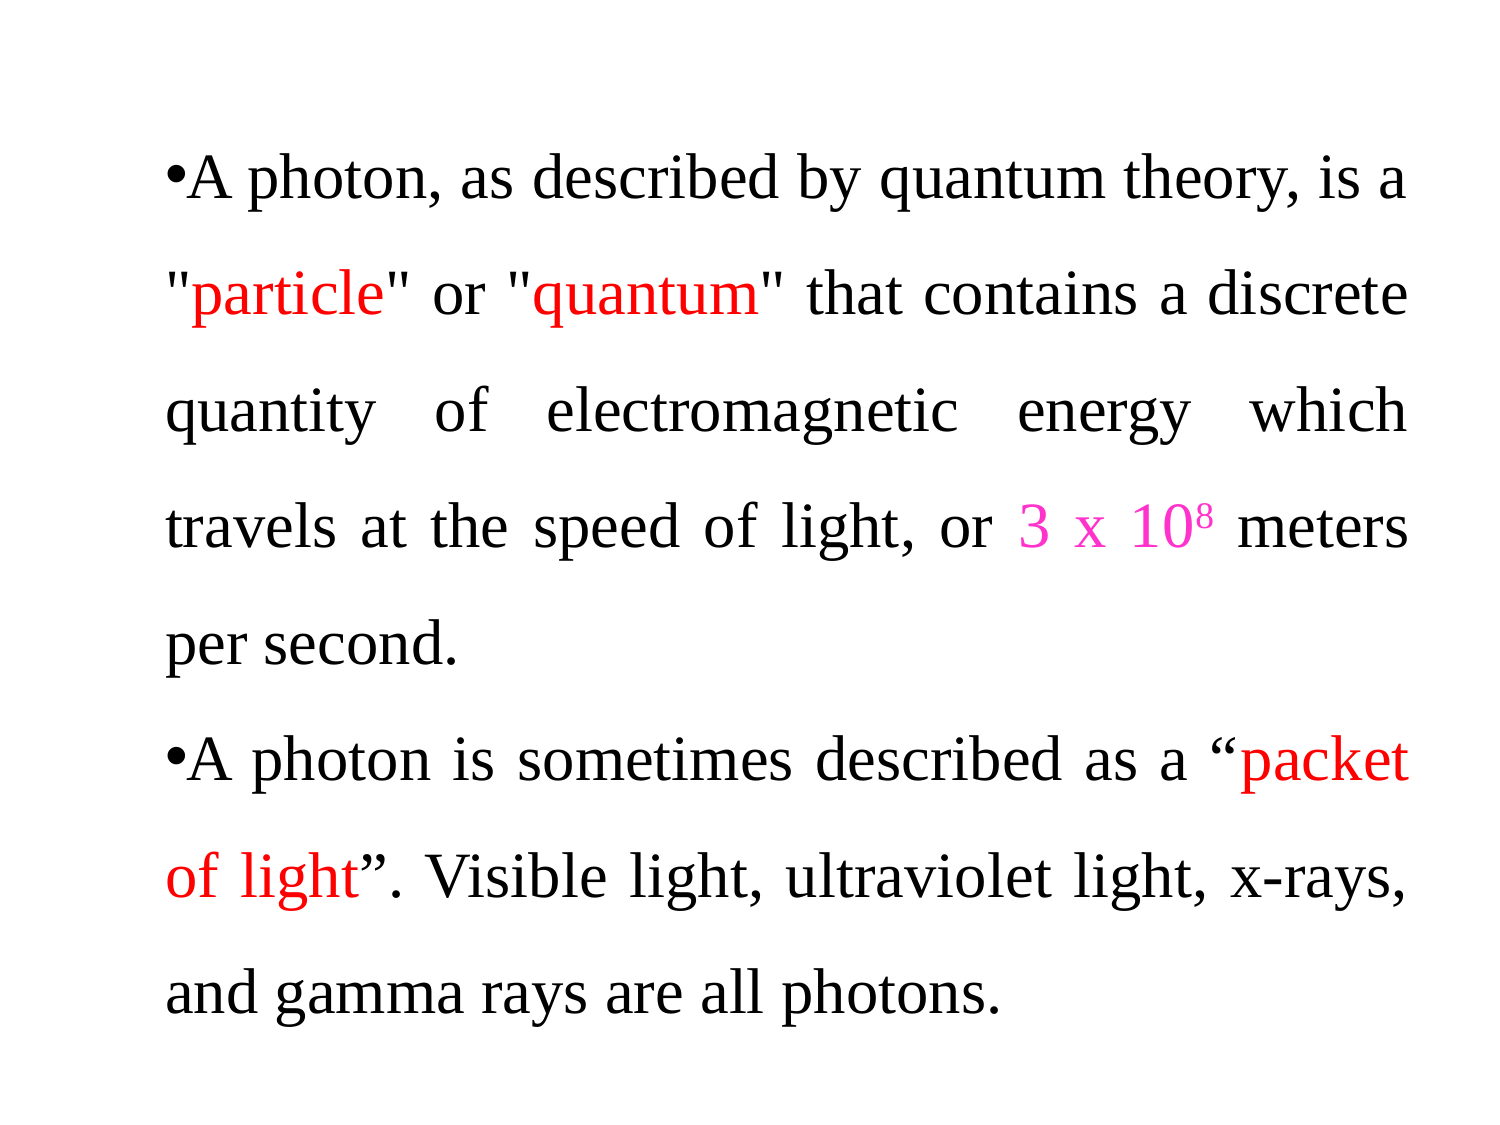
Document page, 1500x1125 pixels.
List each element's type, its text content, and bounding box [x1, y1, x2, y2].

list A photon, as described by quantum theory, is a "particle" or "quantum" that contains a discrete quantity of electromagnetic energy which travels at the speed of light, or 3 x 108 meters per second. A photon is sometimes described as a “packet of light”. Visible light, ultraviolet light, x-rays, and gamma rays are all photons. [150, 87, 1425, 1043]
